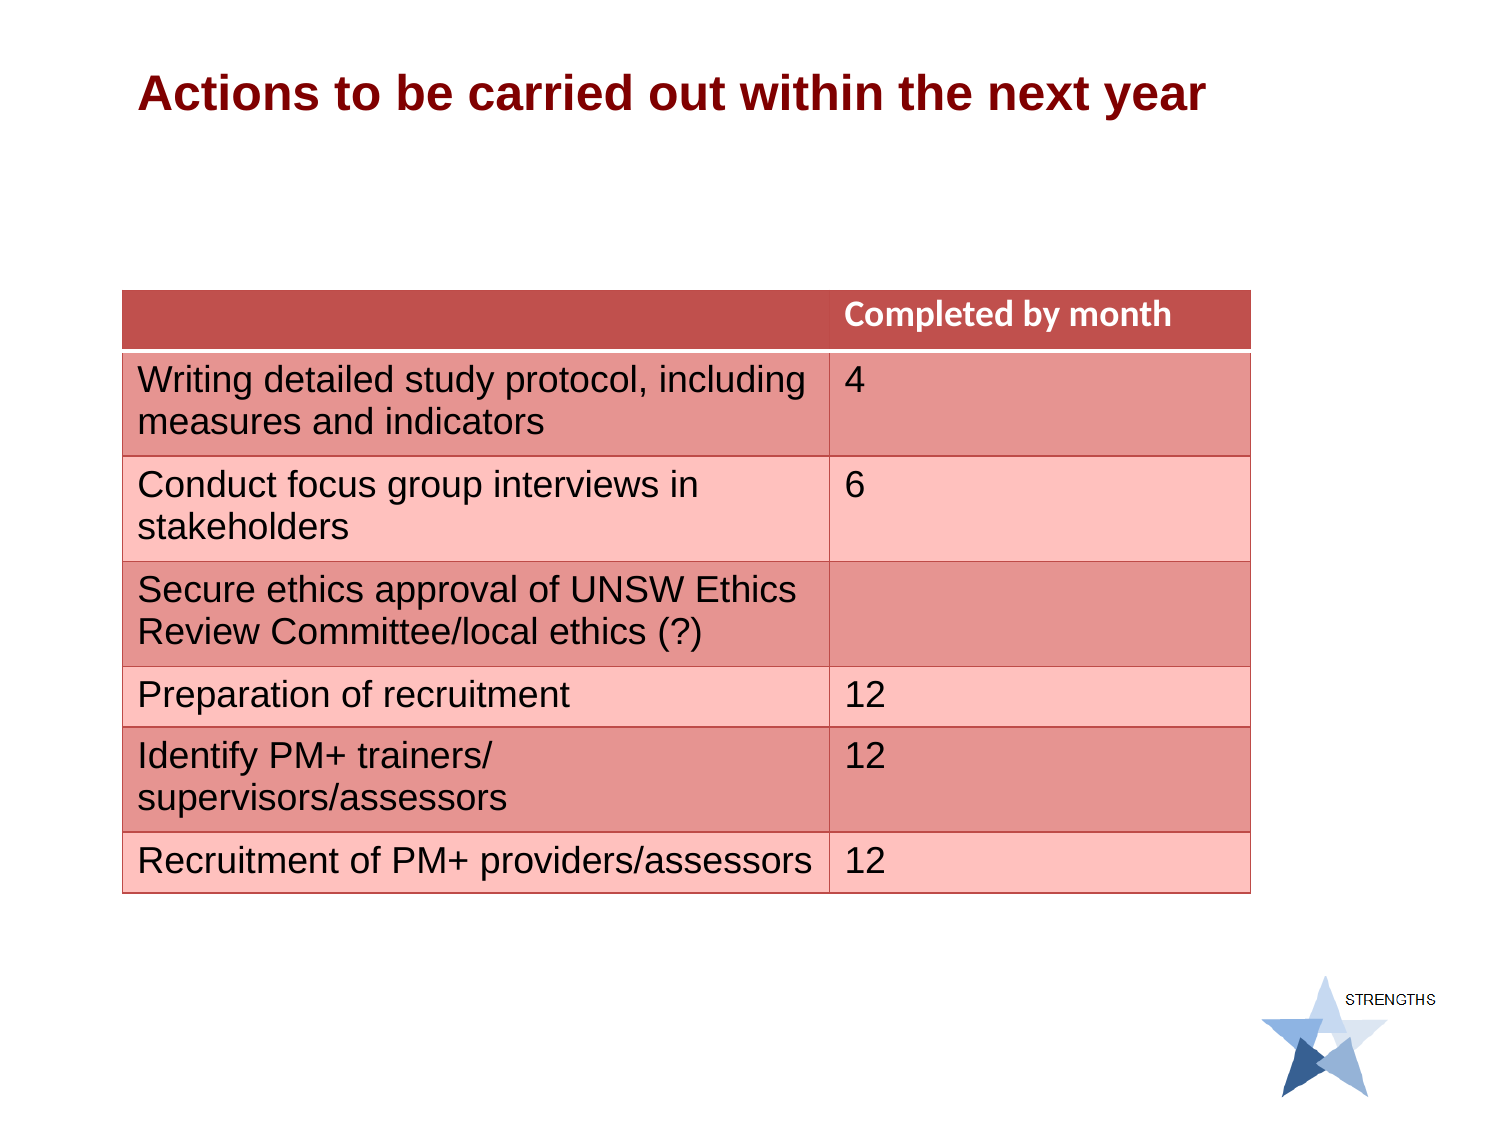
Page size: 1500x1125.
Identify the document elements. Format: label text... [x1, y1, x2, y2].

table_cell Recruitment of PM+ providers/assessors [123, 833, 829, 892]
table_cell Conduct focus group interviews in stakeholders [123, 457, 829, 561]
table_cell [830, 562, 1250, 666]
picture [1250, 976, 1442, 1098]
table_cell 4 [830, 353, 1250, 455]
table_header [123, 291, 829, 349]
table_cell 12 [830, 728, 1250, 831]
table_cell Preparation of recruitment [123, 667, 829, 726]
table_cell Secure ethics approval of UNSW Ethics Review Committee/local ethics (?) [123, 562, 829, 666]
table_cell 12 [830, 833, 1250, 892]
text_box Actions to be carried out within the next year [122, 52, 1393, 128]
table_cell Writing detailed study protocol, including measures and indicators [123, 353, 829, 455]
table_cell Identify PM+ trainers/ supervisors/assessors [123, 728, 829, 831]
table_cell 6 [830, 457, 1250, 561]
table_cell 12 [830, 667, 1250, 726]
table_header Completed by month [830, 291, 1250, 349]
